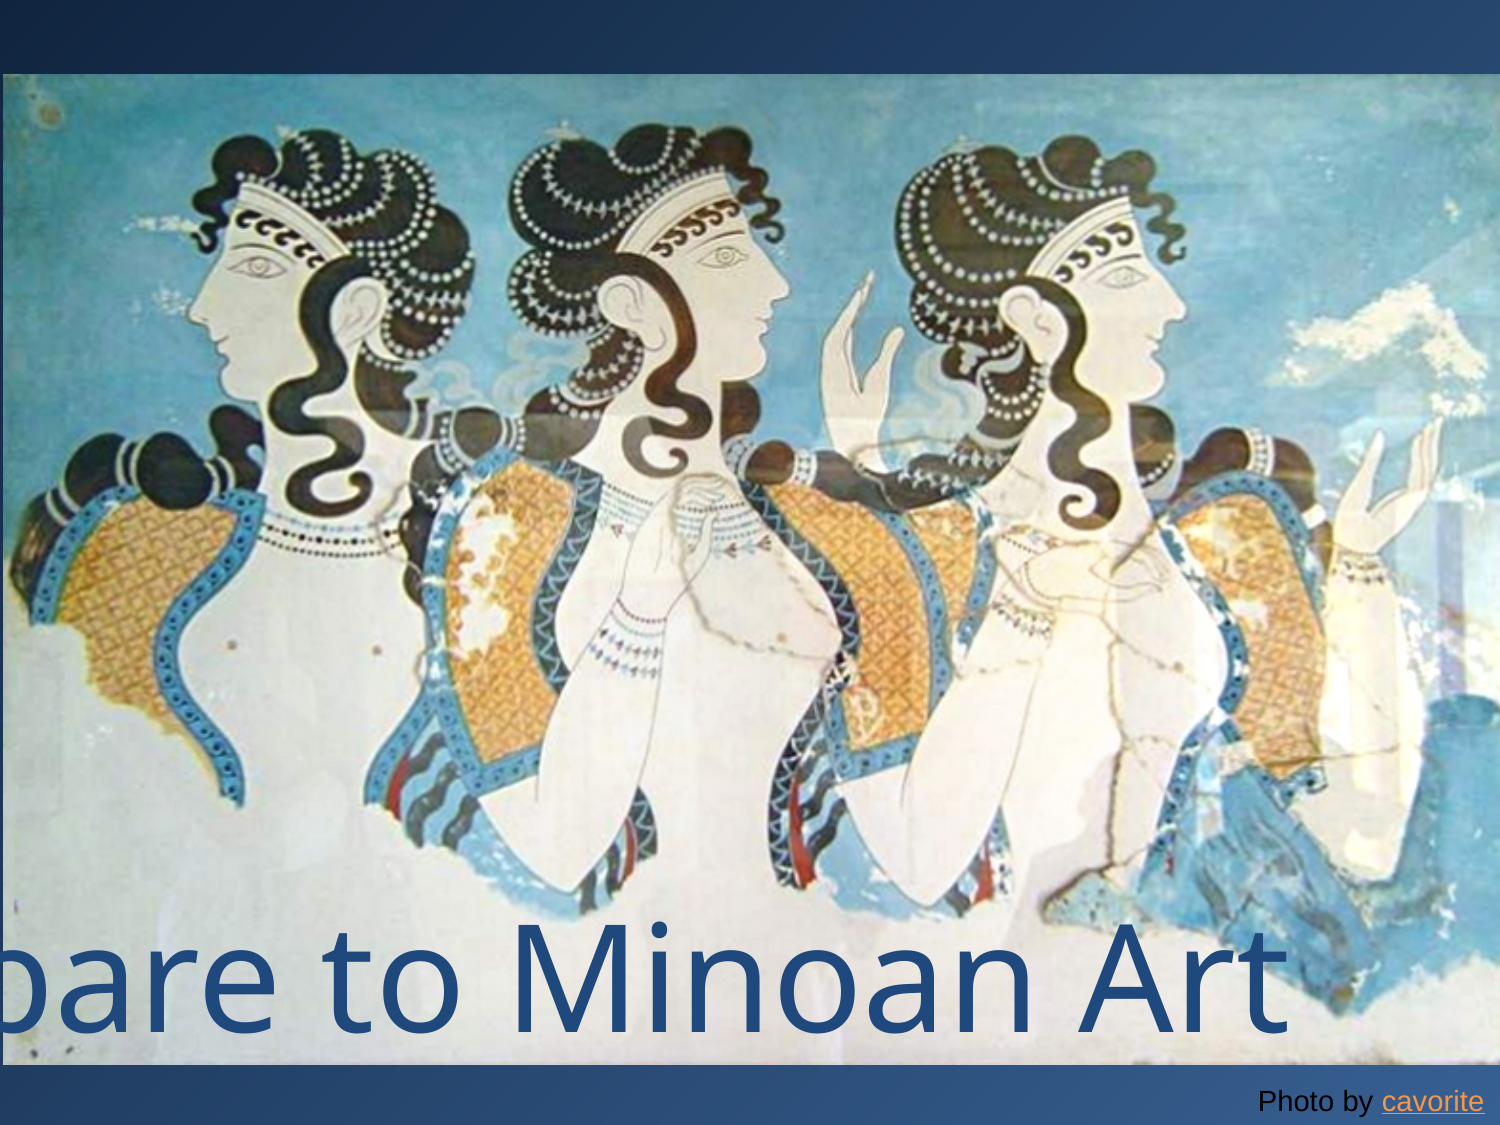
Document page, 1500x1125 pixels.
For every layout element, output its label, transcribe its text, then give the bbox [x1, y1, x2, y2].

picture [2, 74, 1500, 1066]
text_box Photo by cavorite [1243, 1074, 1500, 1125]
